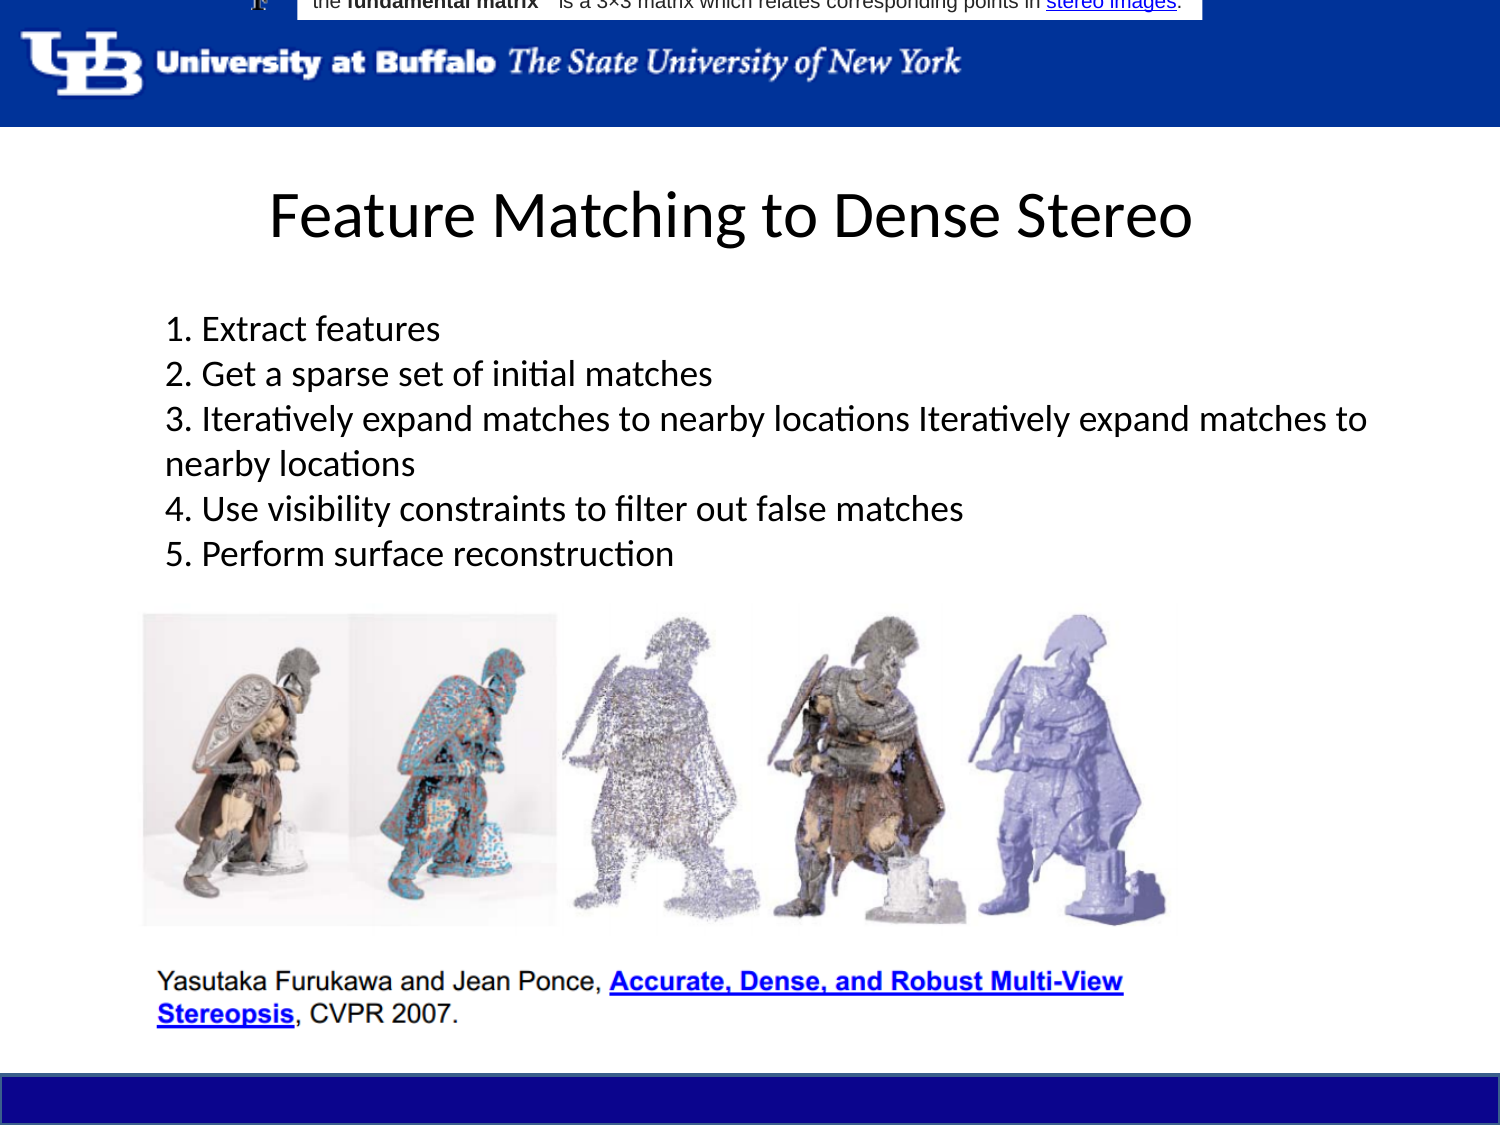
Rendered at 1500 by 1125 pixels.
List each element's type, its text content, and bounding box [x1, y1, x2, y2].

text_box the fundamental matrix is a 3×3 matrix which relates corresponding points in stereo images. [297, 0, 1203, 20]
title Feature Matching to Dense Stereo [88, 160, 1376, 261]
picture [0, 0, 1500, 127]
picture [111, 597, 1200, 1052]
text_box 1. Extract features 2. Get a sparse set of initial matches 3. Iteratively expand matches to nearby locations Iteratively expand matches to nearby locations 4. Use visibility constraints to filter out false matches 5. Perform surface reconstruction [75, 296, 1467, 1125]
